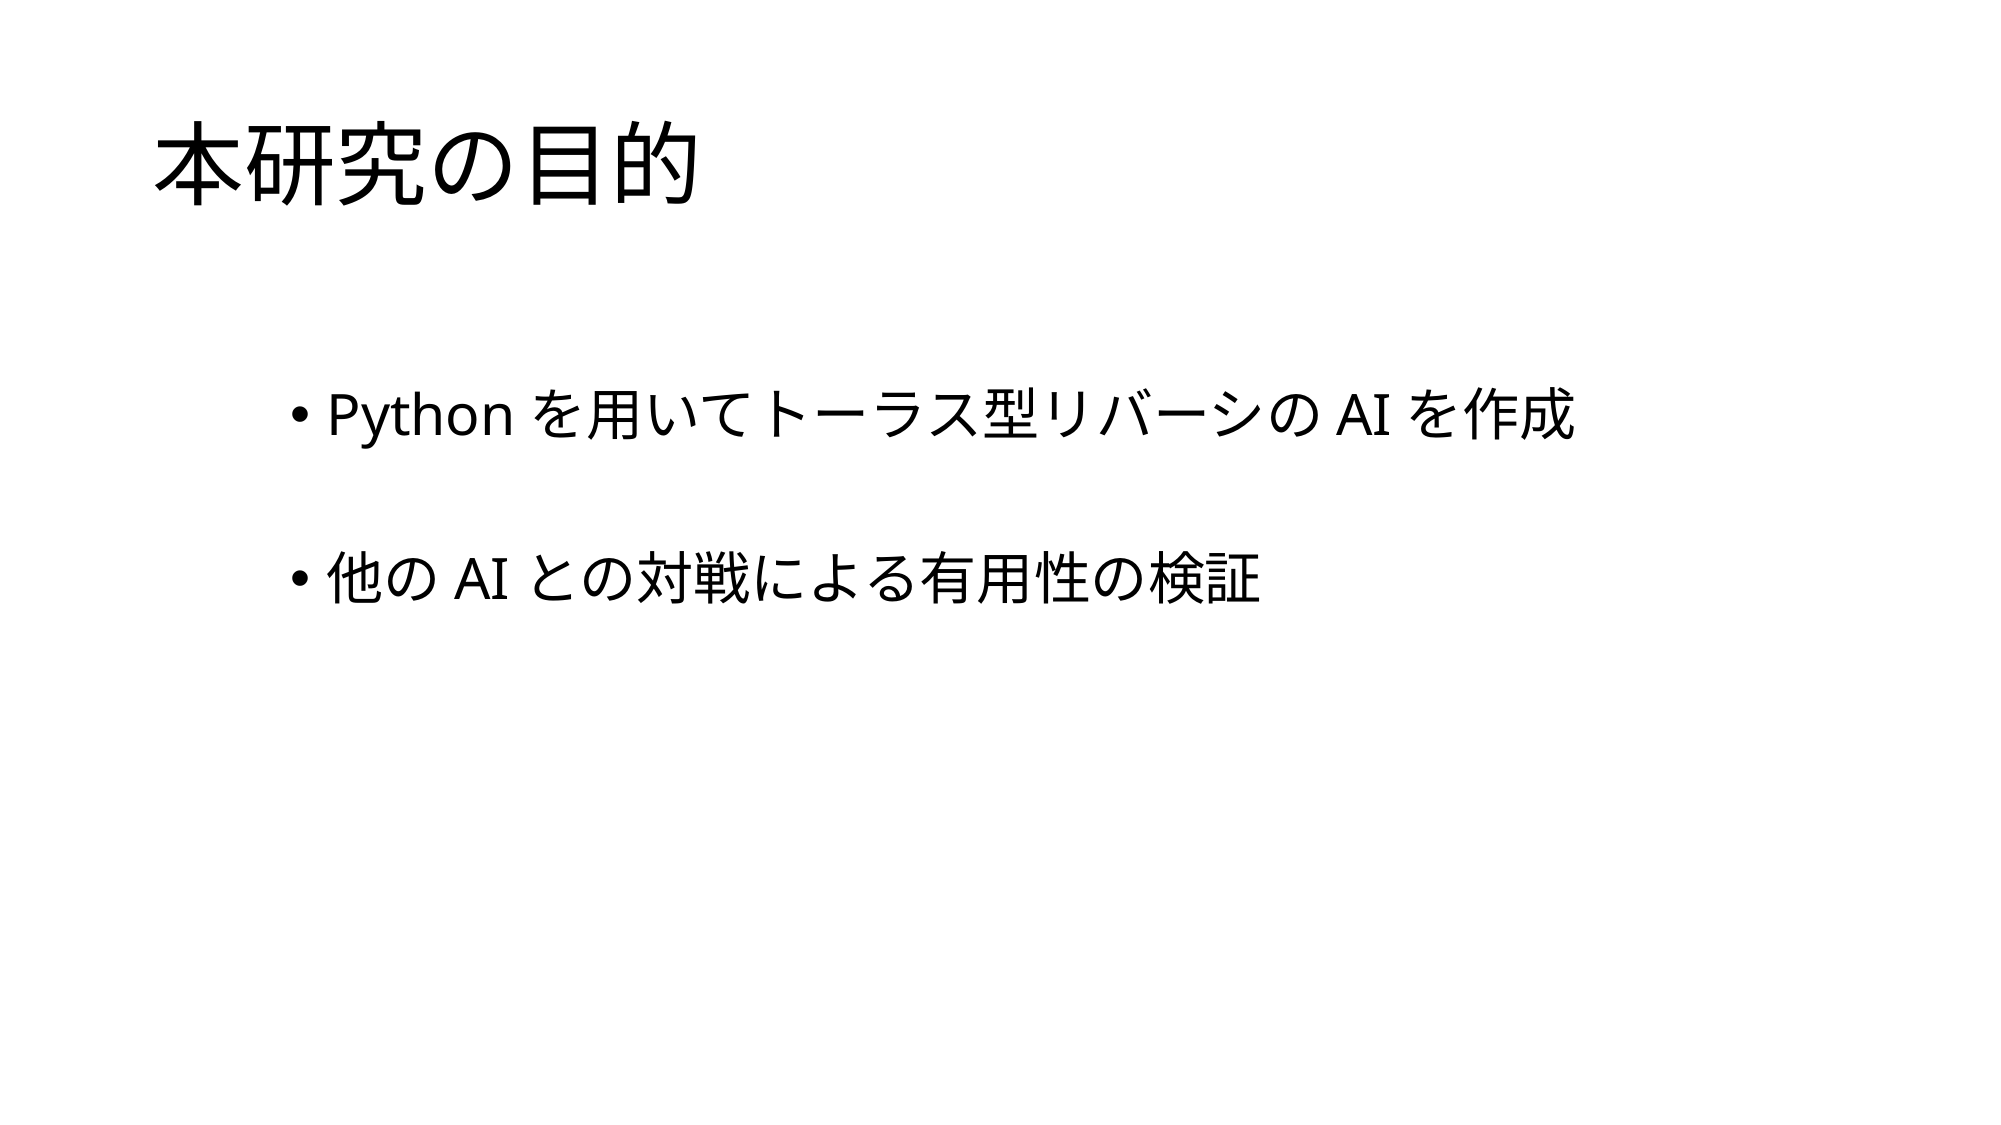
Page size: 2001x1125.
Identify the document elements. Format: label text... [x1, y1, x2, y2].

title 本研究の目的 [137, 59, 1863, 278]
list Pythonを用いてトーラス型リバーシのAIを作成 他のAIとの対戦による有用性の検証 [275, 379, 1680, 621]
